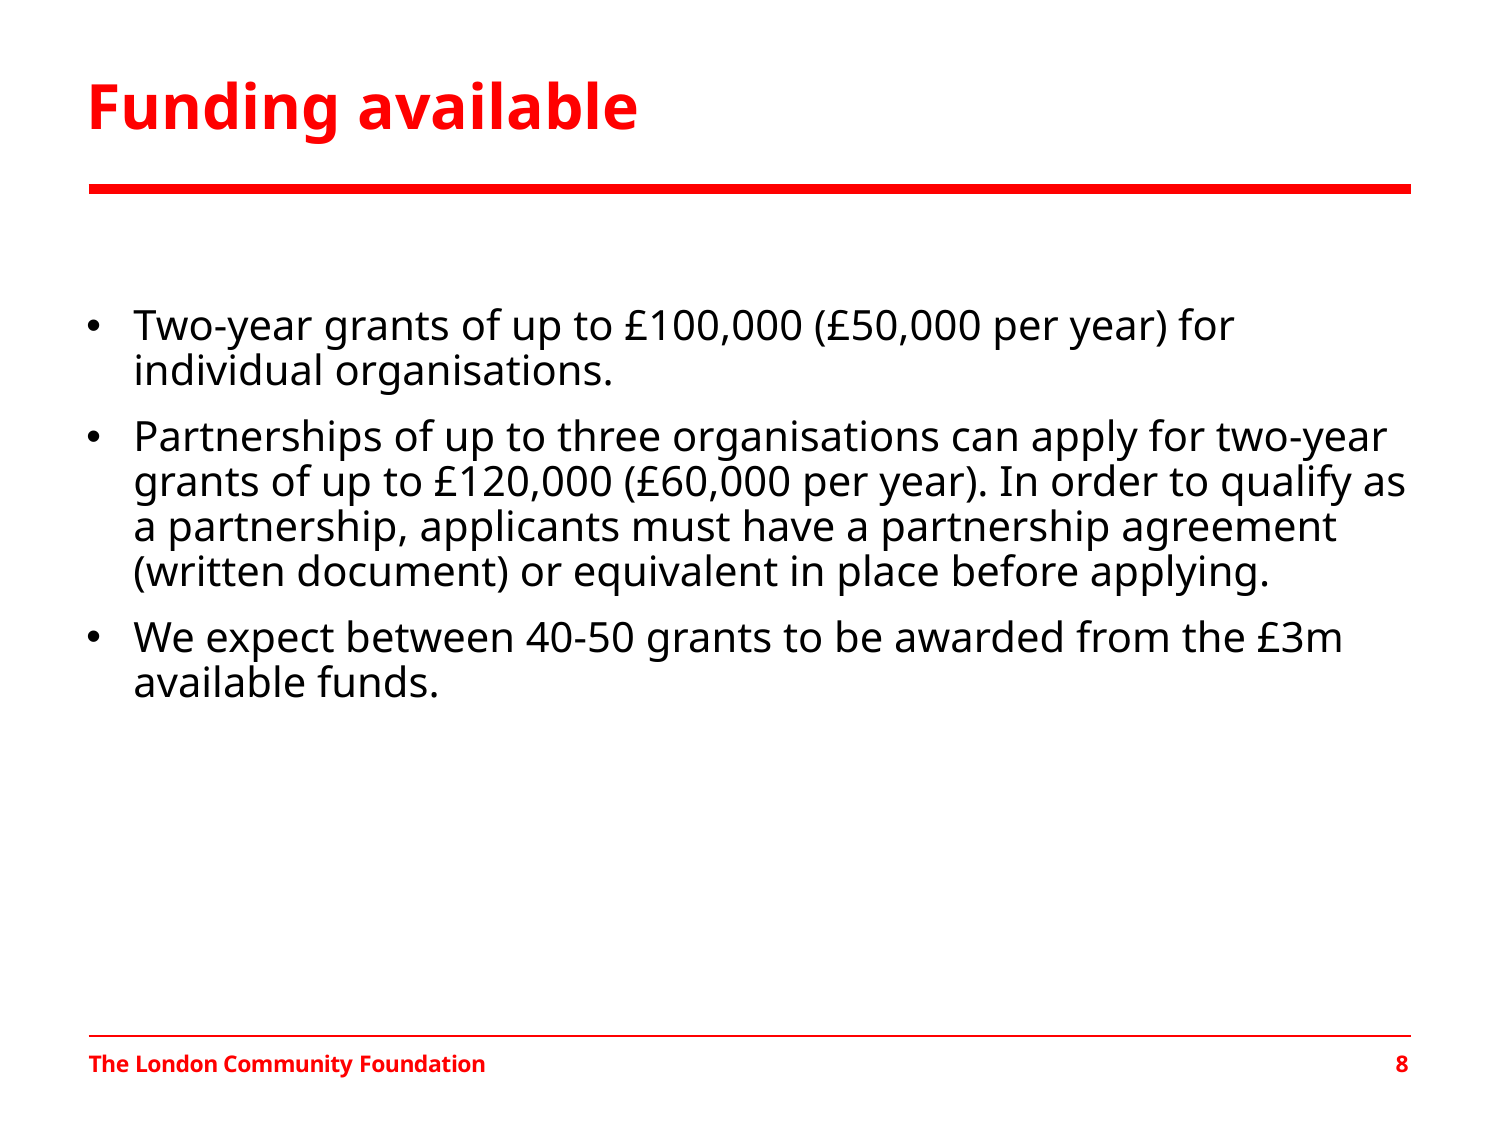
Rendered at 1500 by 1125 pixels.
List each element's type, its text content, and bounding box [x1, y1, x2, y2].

list Two-year grants of up to £100,000 (£50,000 per year) for individual organisations. Partnerships of up to three organisations can apply for two-year grants of up to £120,000 (£60,000 per year). In order to qualify as a partnership, applicants must have a partnership agreement (written document) or equivalent in place before applying. We expect between 40-50 grants to be awarded from the £3m available funds. [86, 239, 1409, 967]
title Funding available [86, 75, 1380, 155]
